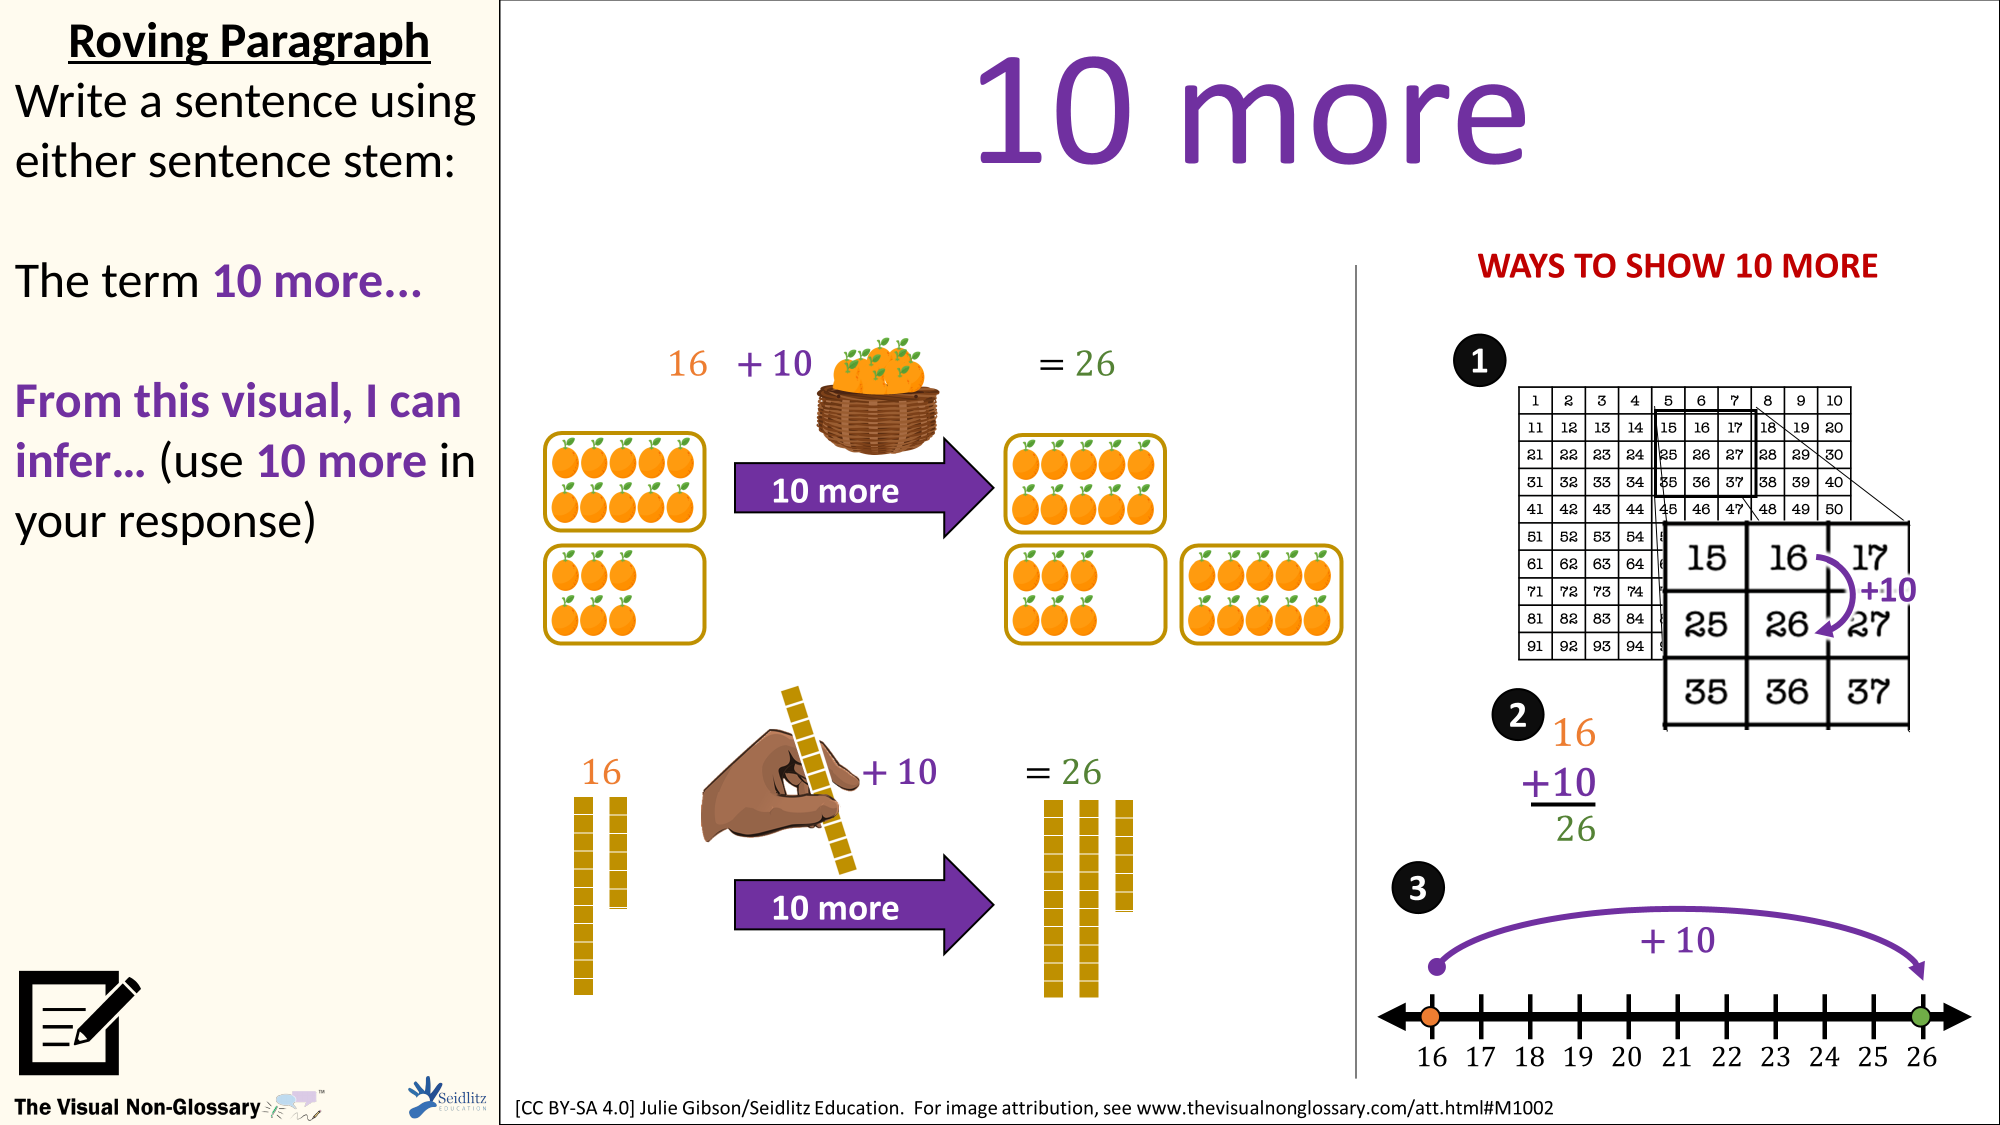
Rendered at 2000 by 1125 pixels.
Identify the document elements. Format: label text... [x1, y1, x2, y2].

picture [499, 0, 2000, 1125]
picture [403, 1073, 495, 1125]
text_box Roving Paragraph​ [53, 0, 446, 59]
text_box Write a sentence using either sentence stem: The term 10 more... From this visual, I can infer… (use 10 more in your response) [0, 59, 494, 555]
picture [0, 961, 328, 1125]
